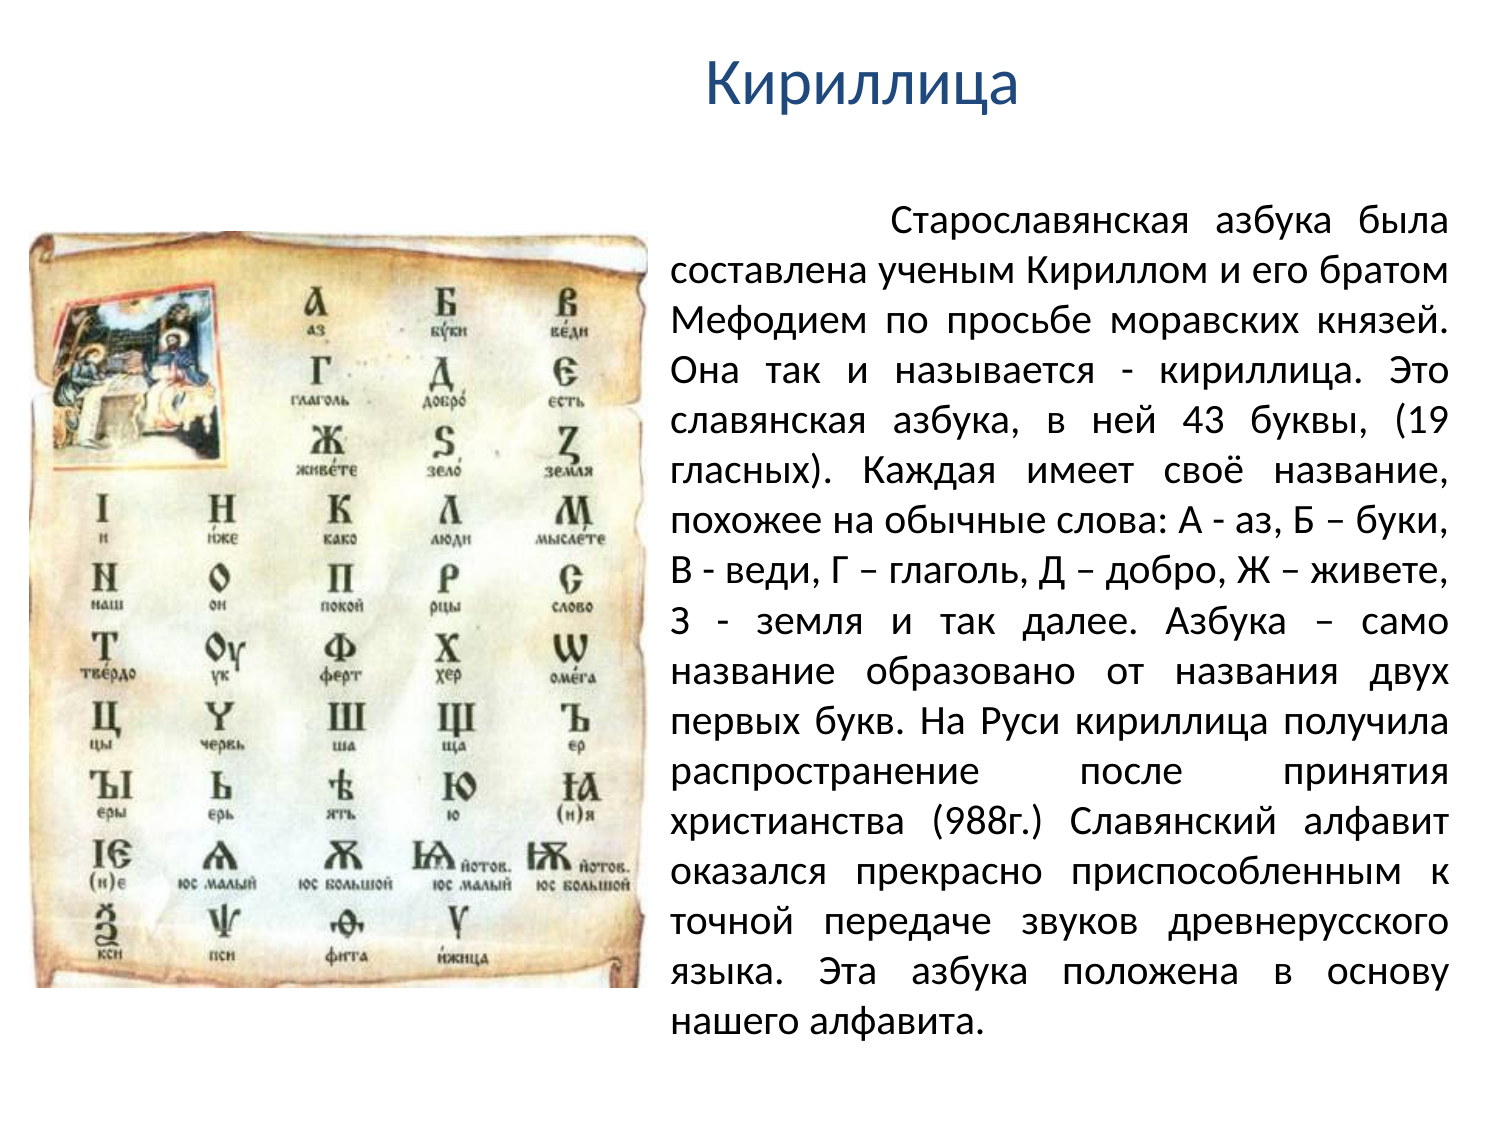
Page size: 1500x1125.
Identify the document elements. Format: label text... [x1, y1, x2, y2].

text_box Кириллица [690, 30, 1282, 126]
text_box Старославянская азбука была составлена ученым Кириллом и его братом Мефодием по просьбе моравских князей. Она так и называется - кириллица. Это славянская азбука, в ней 43 буквы, (19 гласных). Каждая имеет своё название, похожее на обычные слова: А - аз, Б – буки, В - веди, Г – глаголь, Д – добро, Ж – живете, З - земля и так далее. Азбука – само название образовано от названия двух первых букв. На Руси кириллица получила распространение после принятия христианства (988г.) Славянский алфавит оказался прекрасно приспособленным к точной передаче звуков древнерусского языка. Эта азбука положена в основу нашего алфавита. [655, 184, 1465, 1050]
picture [29, 231, 649, 988]
